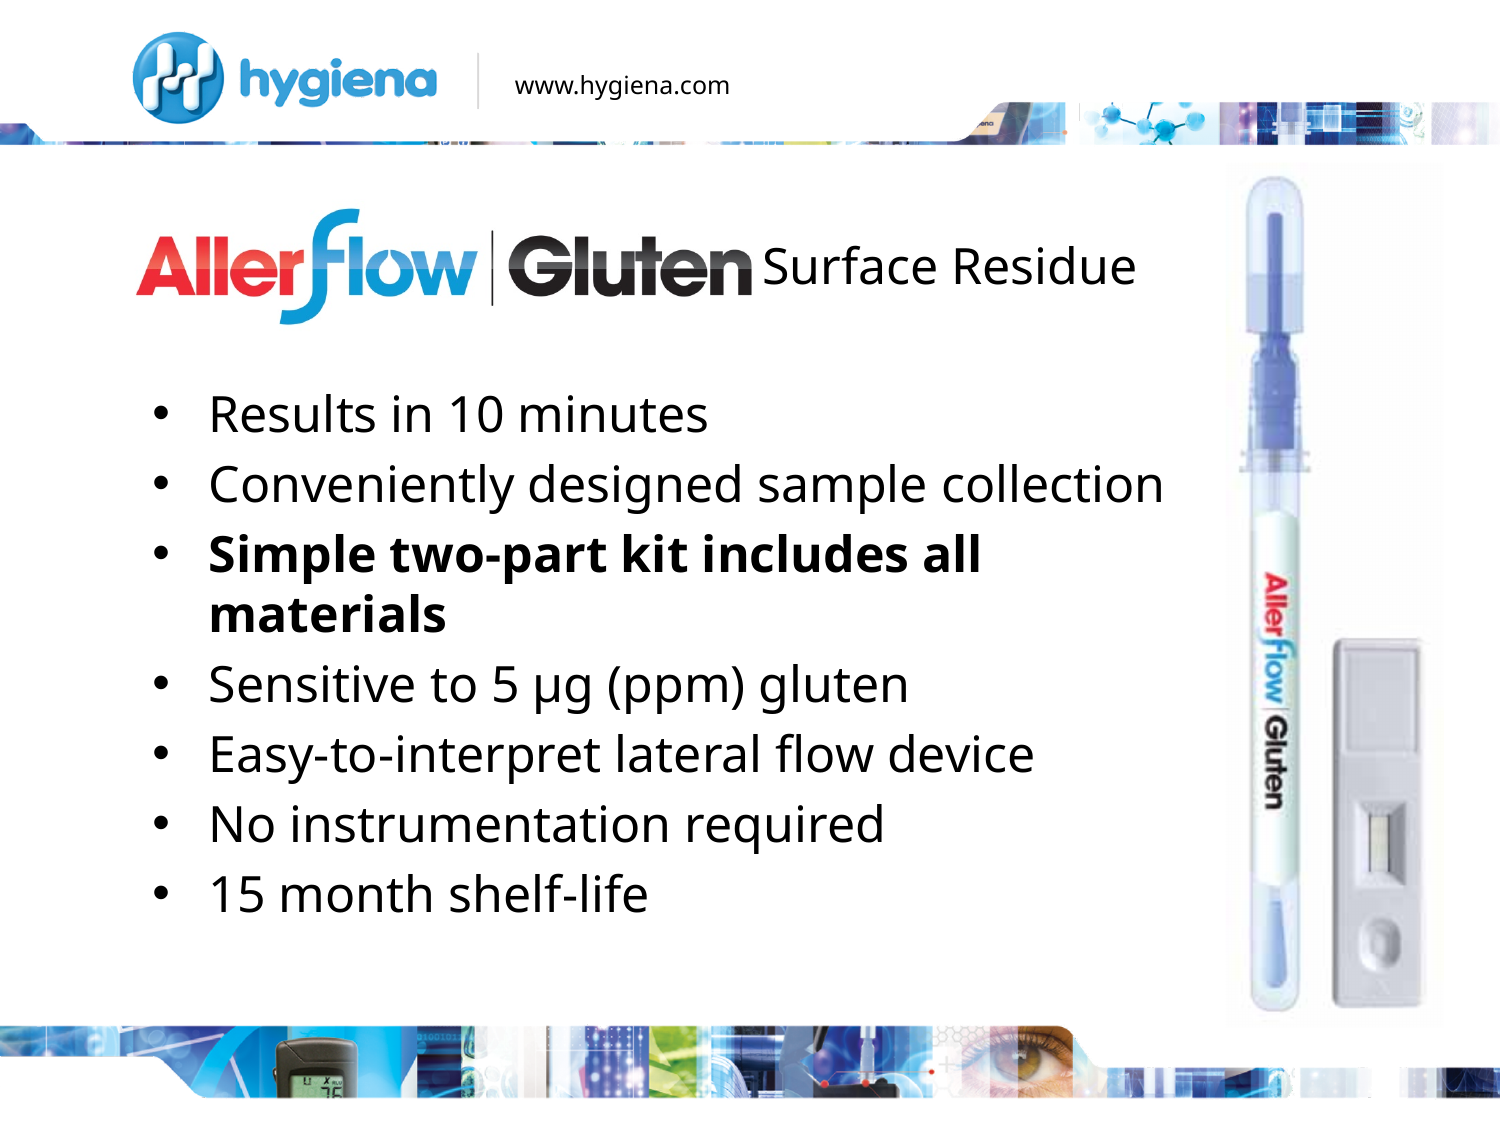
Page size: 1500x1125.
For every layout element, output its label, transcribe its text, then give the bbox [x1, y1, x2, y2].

list Results in 10 minutes Conveniently designed sample collection Simple two-part kit includes all materials Sensitive to 5 µg (ppm) gluten Easy-to-interpret lateral flow device No instrumentation required 15 month shelf-life [137, 375, 1200, 1023]
title Surface Residue [699, 194, 1200, 335]
picture [124, 198, 762, 334]
picture [0, 0, 1500, 1100]
